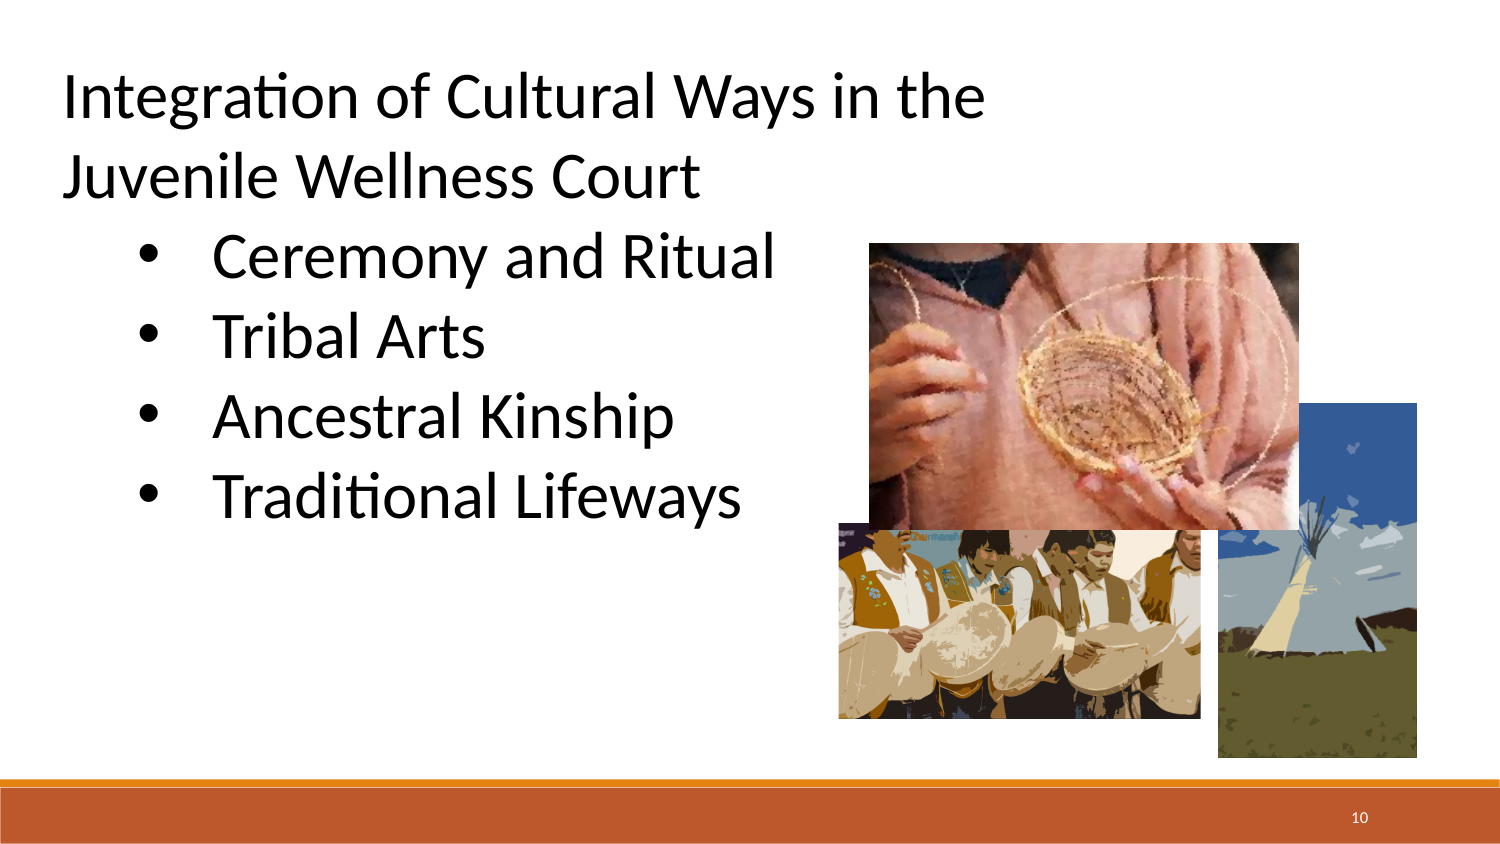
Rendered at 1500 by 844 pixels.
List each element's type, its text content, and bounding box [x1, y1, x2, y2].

text_box Integration of Cultural Ways in the Juvenile Wellness Court Ceremony and Ritual Tribal Arts Ancestral Kinship Traditional Lifeways [47, 44, 1219, 540]
slide_number 10 [1218, 794, 1380, 840]
picture [838, 243, 1417, 758]
